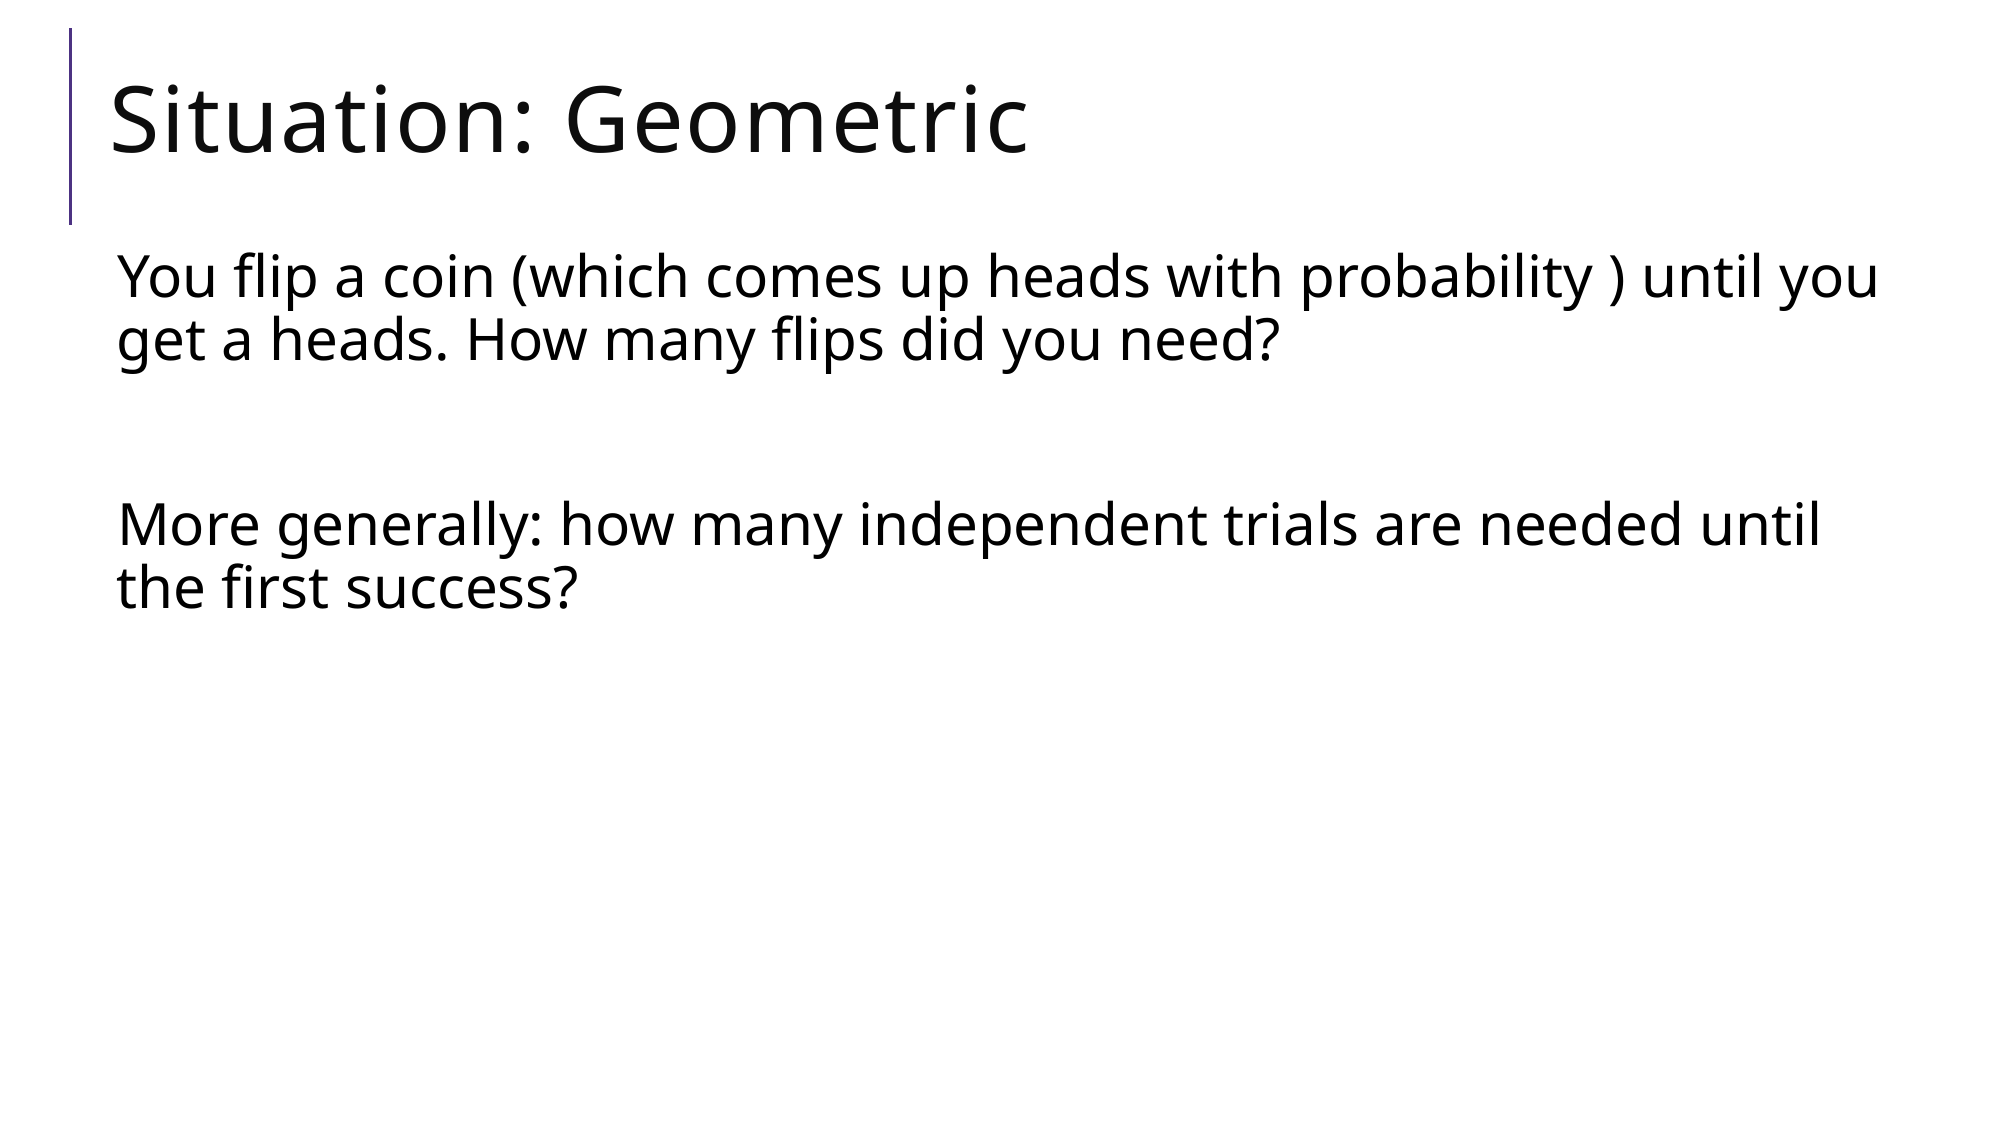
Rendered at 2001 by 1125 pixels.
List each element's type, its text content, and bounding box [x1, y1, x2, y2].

title Situation: Geometric [94, 43, 1930, 210]
